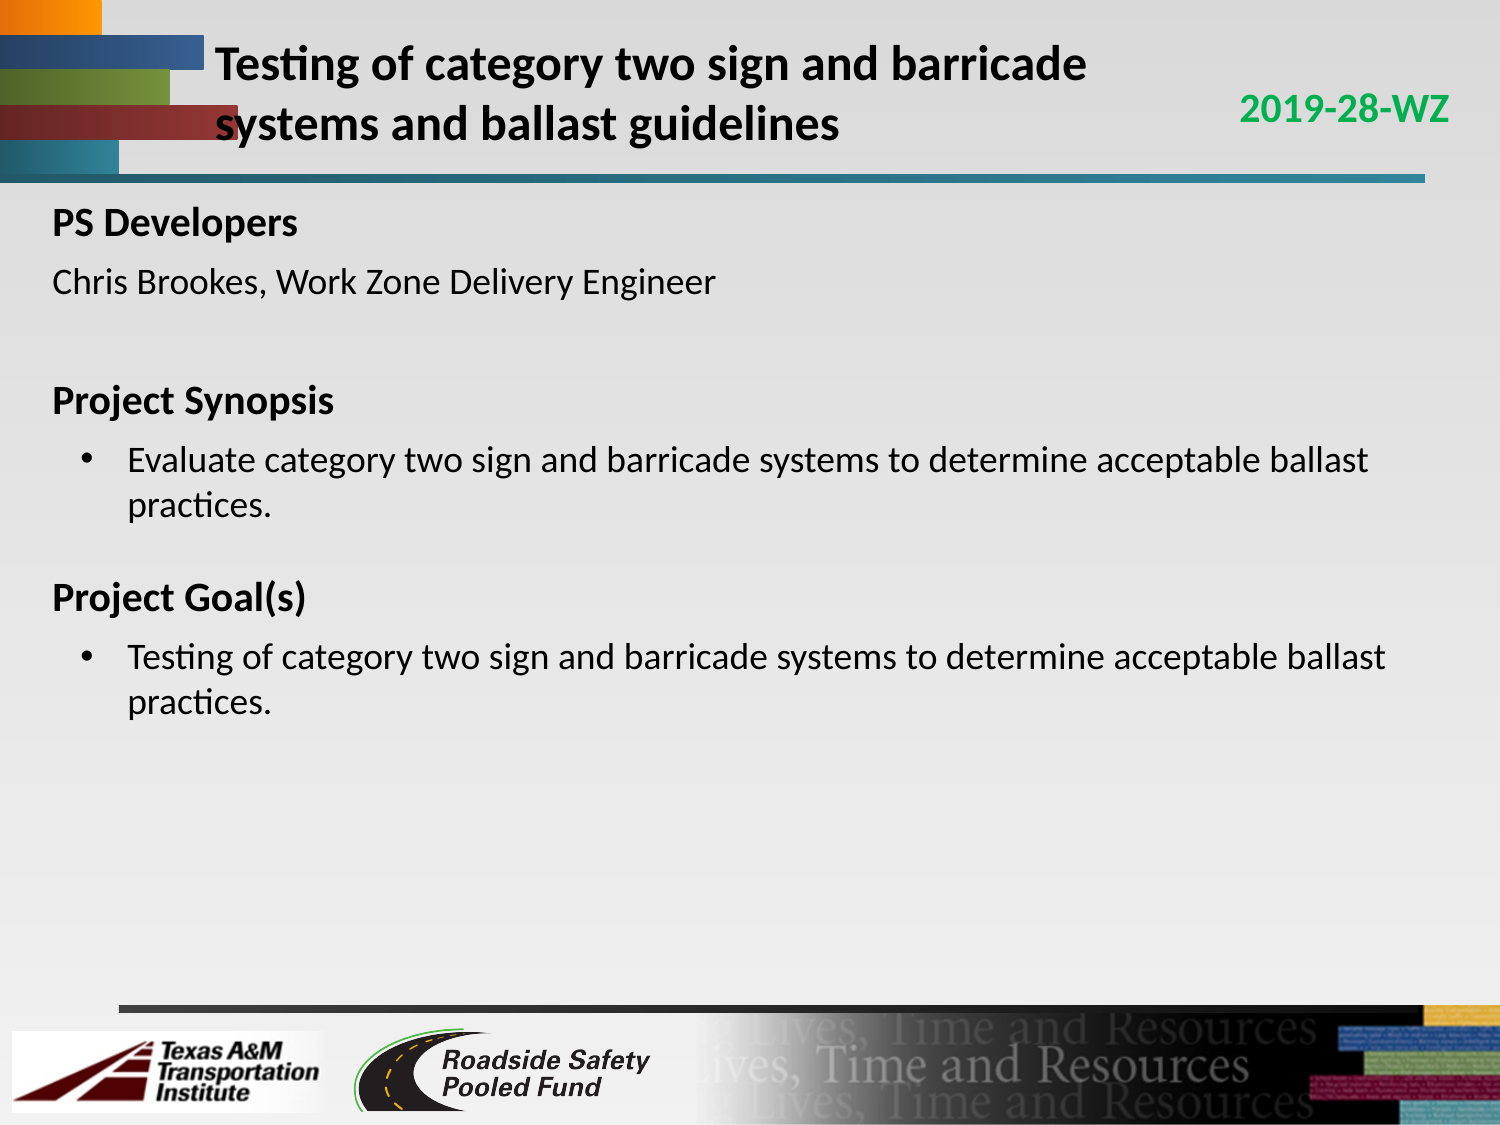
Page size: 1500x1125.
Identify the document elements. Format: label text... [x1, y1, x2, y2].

picture [696, 1005, 1500, 1125]
picture [350, 1038, 654, 1113]
text_box PS Developers Chris Brookes, Work Zone Delivery Engineer Project Synopsis Evaluate category two sign and barricade systems to determine acceptable ballast practices. Project Goal(s) Testing of category two sign and barricade systems to determine acceptable ballast practices. [37, 187, 1438, 1038]
text_box 2019-28-WZ [1200, 69, 1490, 124]
title Testing of category two sign and barricade systems and ballast guidelines [200, 22, 1225, 171]
picture [12, 1031, 325, 1113]
